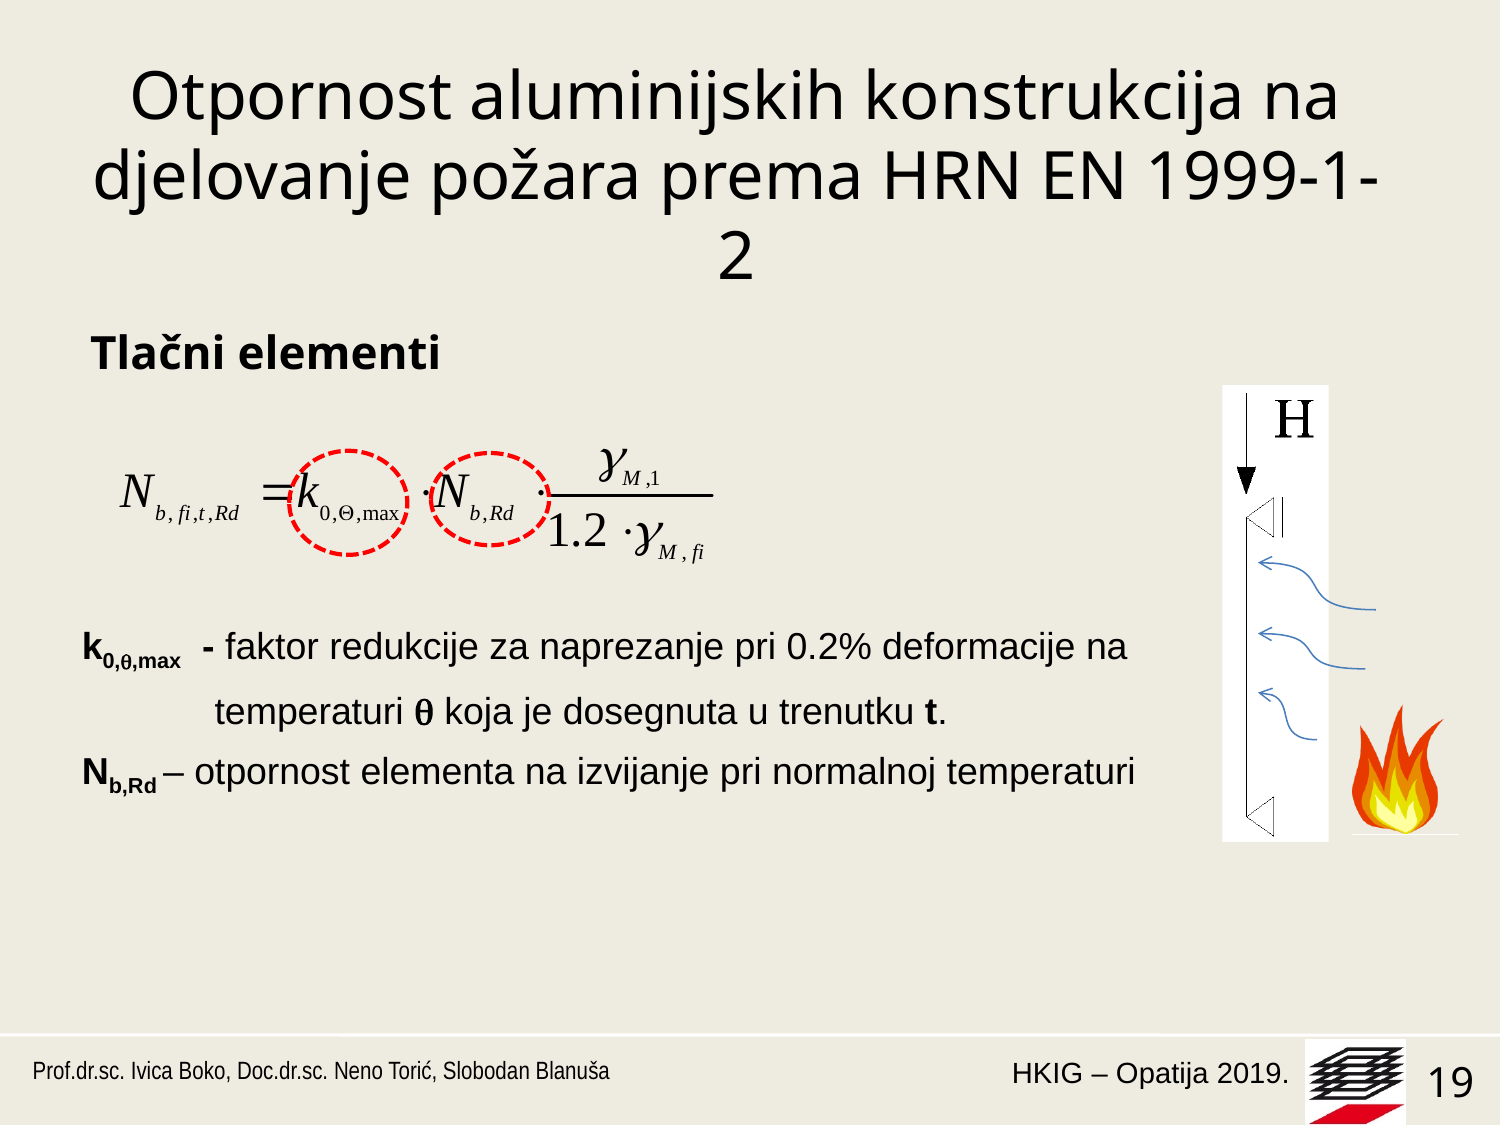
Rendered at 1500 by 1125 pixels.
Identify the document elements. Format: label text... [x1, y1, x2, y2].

title Otpornost aluminijskih konstrukcija na djelovanje požara prema HRN EN 1999-1-2 [61, 45, 1412, 233]
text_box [1257, 633, 1366, 670]
text_box Tlačni elementi [74, 174, 1425, 917]
slide_number Prof.dr.sc. Ivica Boko, Doc.dr.sc. Neno Torić, Slobodan Blanuša [17, 1046, 668, 1106]
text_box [111, 426, 720, 573]
picture [1222, 385, 1329, 842]
picture [1305, 1039, 1406, 1125]
text_box k0,,max - faktor redukcije za naprezanje pri 0.2% deformacije na temperaturi  koja je dosegnuta u trenutku t. Nb,Rd – otpornost elementa na izvijanje pri normalnoj temperaturi [53, 599, 1152, 806]
picture [1352, 704, 1445, 833]
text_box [1257, 562, 1377, 610]
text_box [1257, 692, 1318, 740]
slide_number 19 [1411, 1048, 1500, 1109]
